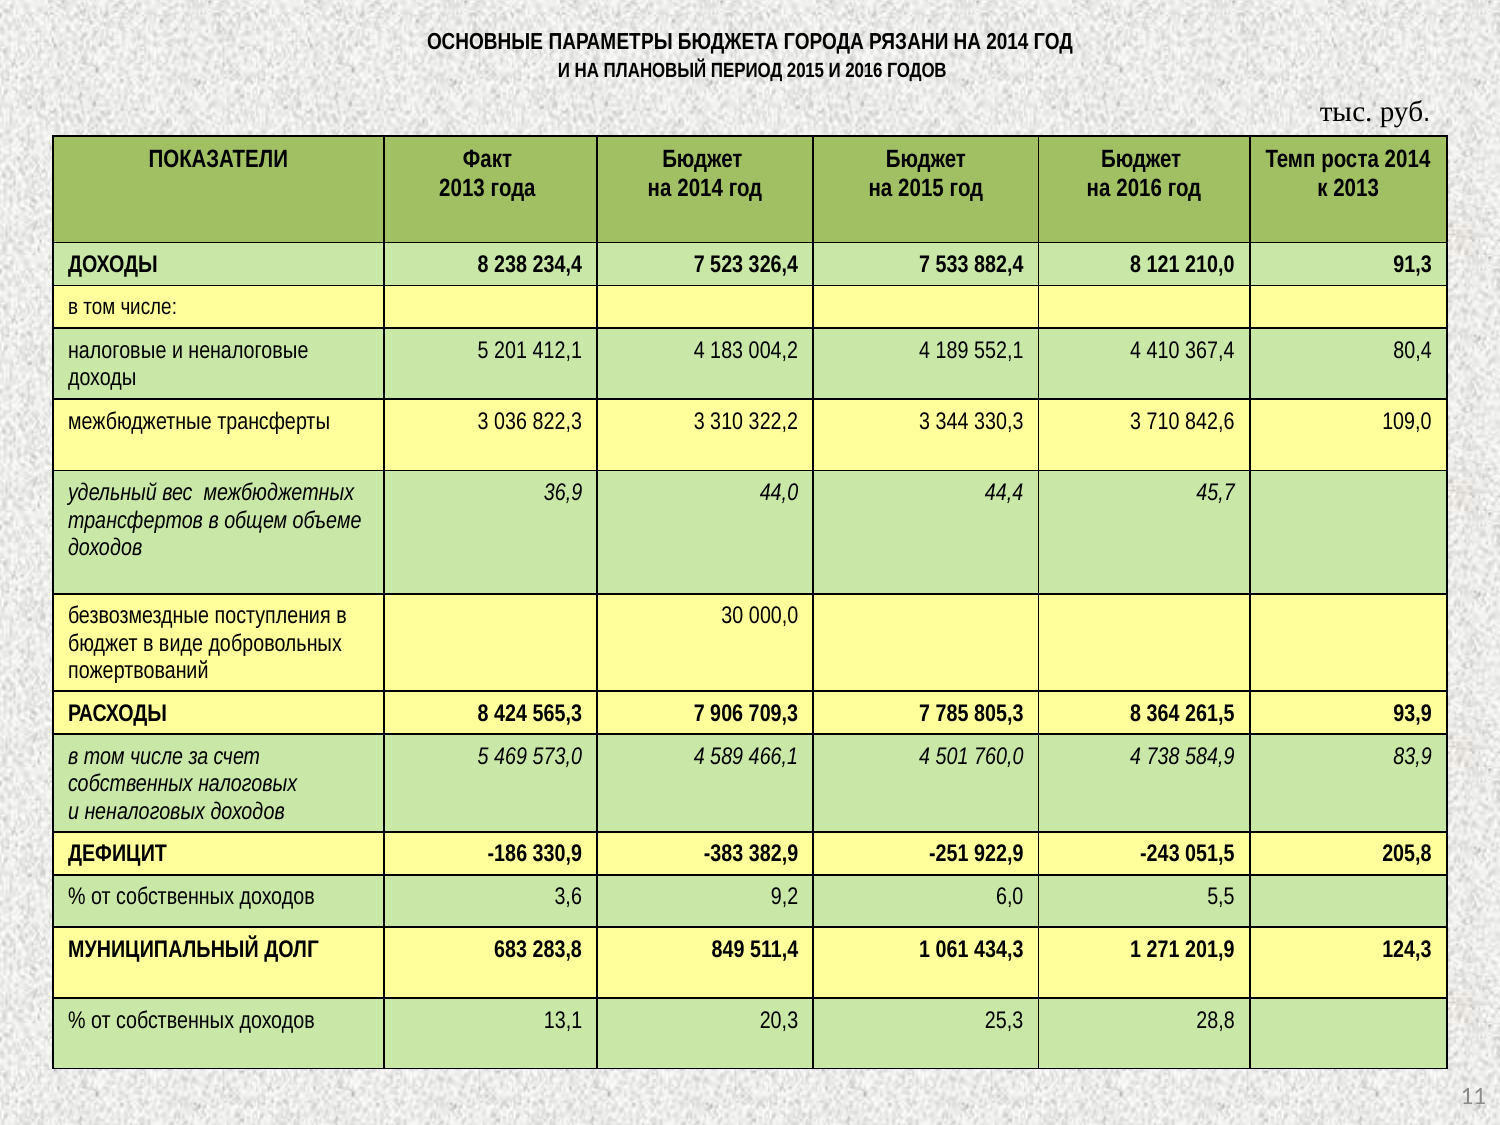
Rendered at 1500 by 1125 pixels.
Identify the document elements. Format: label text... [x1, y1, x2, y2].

table_cell % от собственных доходов [54, 876, 383, 926]
table_cell 7 906 709,3 [598, 692, 812, 733]
table_cell 3 344 330,3 [814, 400, 1038, 470]
table_cell 3 310 322,2 [598, 400, 812, 470]
table_cell 30 000,0 [598, 595, 812, 690]
table_cell 7 785 805,3 [814, 692, 1038, 733]
table_cell 36,9 [385, 471, 596, 593]
table_cell 4 501 760,0 [814, 735, 1038, 831]
table_cell 8 121 210,0 [1039, 243, 1249, 285]
table_cell 6,0 [814, 876, 1038, 926]
table_cell 3 710 842,6 [1039, 400, 1249, 470]
slide_number 11 [1151, 1065, 1500, 1125]
table_header Факт 2013 года [385, 137, 596, 242]
table_cell 683 283,8 [385, 928, 596, 997]
table_header ПОКАЗАТЕЛИ [54, 137, 383, 242]
table_cell 4 183 004,2 [598, 329, 812, 398]
table_cell 5 201 412,1 [385, 329, 596, 398]
table_cell 8 424 565,3 [385, 692, 596, 733]
table_cell -251 922,9 [814, 833, 1038, 874]
table_header Бюджет на 2014 год [598, 137, 812, 242]
table_cell [1251, 999, 1446, 1065]
table_cell удельный вес межбюджетных трансфертов в общем объеме доходов [54, 471, 383, 593]
table_cell 5 469 573,0 [385, 735, 596, 831]
table_cell 4 410 367,4 [1039, 329, 1249, 398]
table_cell 9,2 [598, 876, 812, 926]
table_cell 8 238 234,4 [385, 243, 596, 285]
table_header Темп роста 2014 к 2013 [1251, 137, 1446, 242]
table_cell 109,0 [1251, 400, 1446, 470]
table_cell [1039, 286, 1249, 327]
table_cell [385, 595, 596, 690]
table_cell [814, 595, 1038, 690]
table_cell в том числе: [54, 286, 383, 327]
table_cell [1039, 595, 1249, 690]
table_cell 205,8 [1251, 833, 1446, 874]
table_cell 4 738 584,9 [1039, 735, 1249, 831]
table_cell 4 589 466,1 [598, 735, 812, 831]
table_cell 20,3 [598, 999, 812, 1068]
table_cell 44,4 [814, 471, 1038, 593]
table_cell [598, 286, 812, 327]
table_cell % от собственных доходов [54, 999, 383, 1068]
table_cell 45,7 [1039, 471, 1249, 593]
table_cell 3 036 822,3 [385, 400, 596, 470]
table_cell в том числе за счет собственных налоговых и неналоговых доходов [54, 735, 383, 831]
table_cell налоговые и неналоговые доходы [54, 329, 383, 398]
picture [0, 0, 1500, 1125]
table_cell 5,5 [1039, 876, 1249, 926]
table_cell [1251, 876, 1446, 926]
table_cell 849 511,4 [598, 928, 812, 997]
table_cell -383 382,9 [598, 833, 812, 874]
table_cell безвозмездные поступления в бюджет в виде добровольных пожертвований [54, 595, 383, 690]
table_cell 7 533 882,4 [814, 243, 1038, 285]
table_cell 8 364 261,5 [1039, 692, 1249, 733]
table_cell [1251, 471, 1446, 593]
table_cell 28,8 [1039, 999, 1249, 1068]
table_cell [814, 286, 1038, 327]
table_cell 4 189 552,1 [814, 329, 1038, 398]
table_cell 44,0 [598, 471, 812, 593]
table_header Бюджет на 2015 год [814, 137, 1038, 242]
table_cell [1251, 595, 1446, 690]
table_cell 25,3 [814, 999, 1038, 1068]
table_cell МУНИЦИПАЛЬНЫЙ ДОЛГ [54, 928, 383, 997]
title ОСНОВНЫЕ ПАРАМЕТРЫ БЮДЖЕТА ГОРОДА Рязани на 2014 год и на плановый период 2015 и 2016 годов [64, 19, 1436, 90]
table_cell 13,1 [385, 999, 596, 1068]
table_cell ДЕФИЦИТ [54, 833, 383, 874]
table_cell -186 330,9 [385, 833, 596, 874]
table_cell межбюджетные трансферты [54, 400, 383, 470]
table_cell 124,3 [1251, 928, 1446, 997]
table_cell -243 051,5 [1039, 833, 1249, 874]
table_cell 80,4 [1251, 329, 1446, 398]
table_cell 83,9 [1251, 735, 1446, 831]
table_cell РАСХОДЫ [54, 692, 383, 733]
table_cell 91,3 [1251, 243, 1446, 285]
table_cell ДОХОДЫ [54, 243, 383, 285]
table_cell 1 061 434,3 [814, 928, 1038, 997]
table_cell [385, 286, 596, 327]
table_cell 93,9 [1251, 692, 1446, 733]
table_cell 3,6 [385, 876, 596, 926]
table_cell 7 523 326,4 [598, 243, 812, 285]
table_cell 1 271 201,9 [1039, 928, 1249, 997]
table_cell [1251, 286, 1446, 327]
text_box тыс. руб. [1305, 85, 1447, 135]
table_header Бюджет на 2016 год [1039, 137, 1249, 242]
